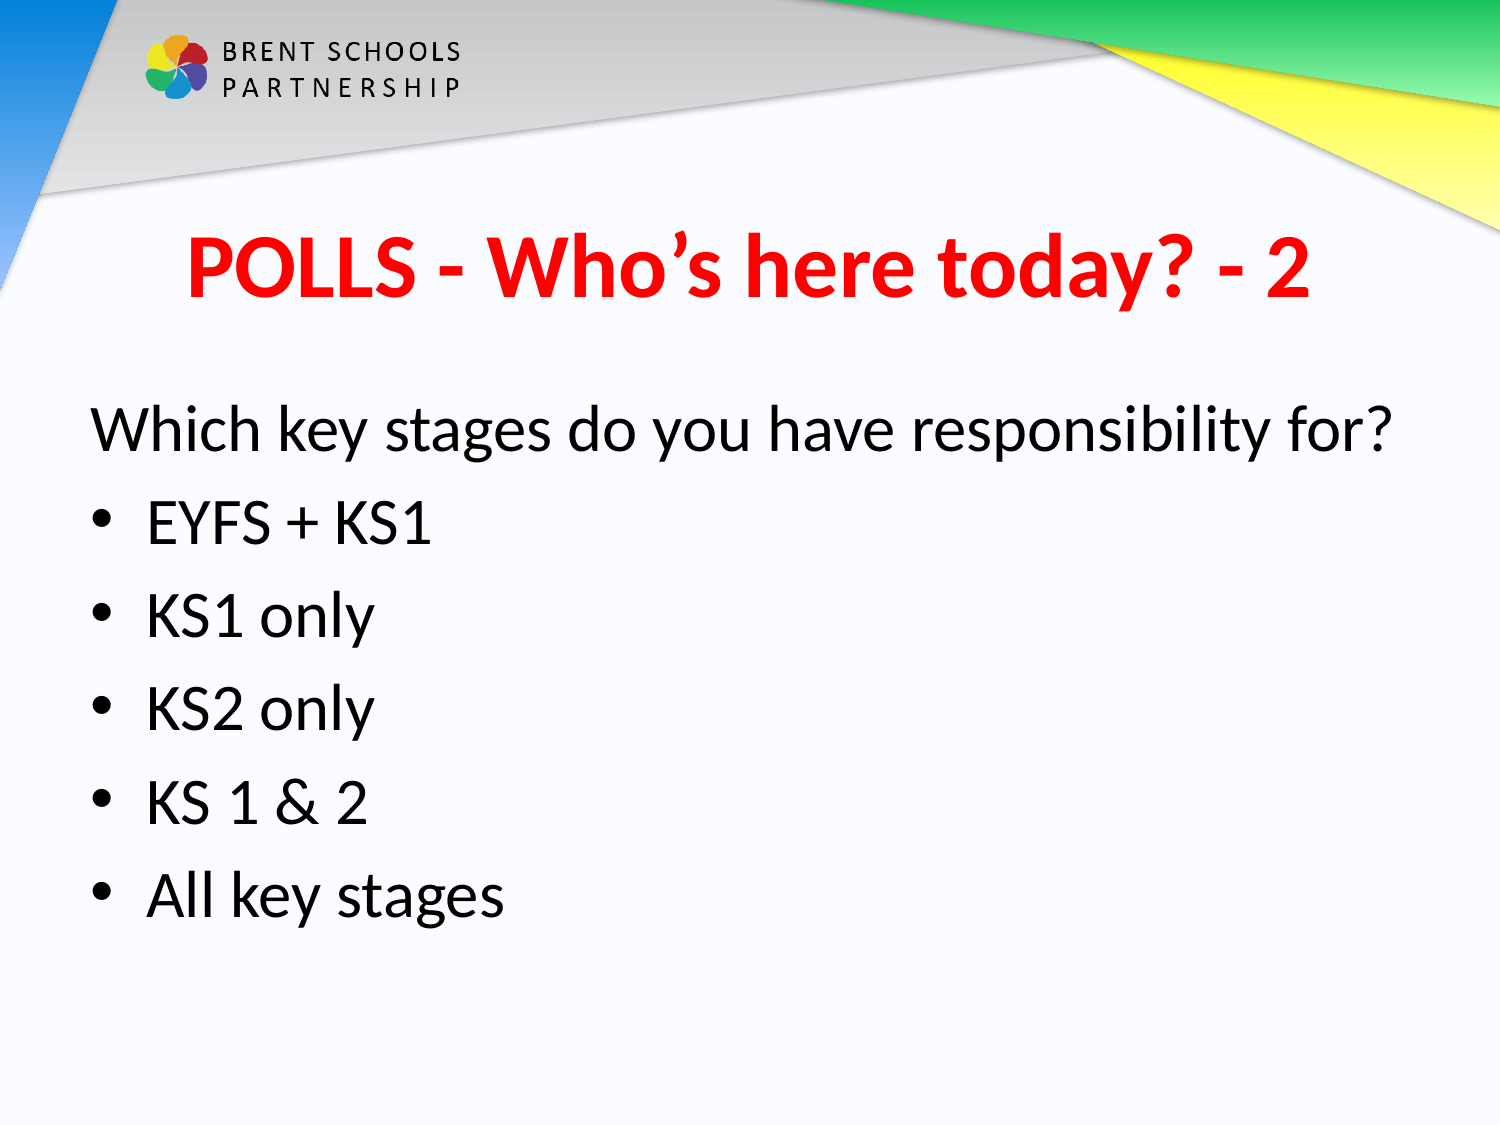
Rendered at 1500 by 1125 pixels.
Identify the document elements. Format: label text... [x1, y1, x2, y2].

list Which key stages do you have responsibility for? EYFS + KS1 KS1 only KS2 only KS 1 & 2 All key stages [75, 376, 1425, 1005]
title POLLS - Who’s here today? - 2 [75, 167, 1425, 356]
picture [122, 0, 491, 136]
